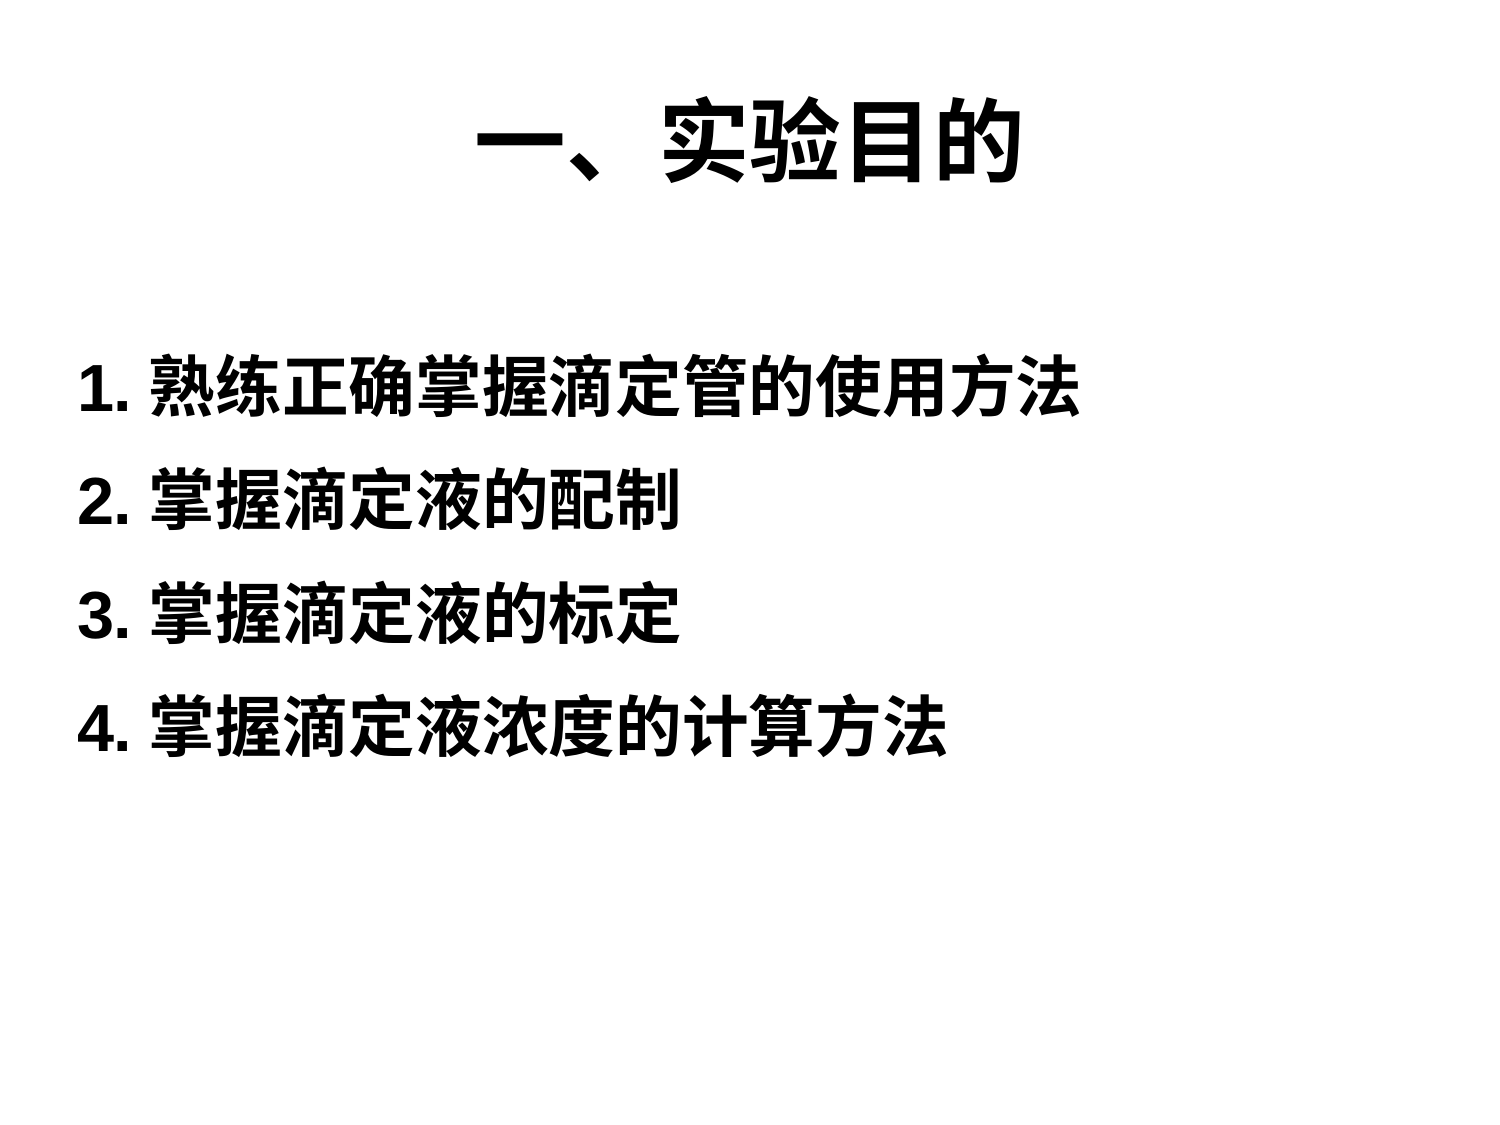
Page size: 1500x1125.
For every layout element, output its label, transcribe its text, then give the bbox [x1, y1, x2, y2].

title 一、实验目的 [74, 44, 1426, 233]
text_box 1.熟练正确掌握滴定管的使用方法 2.掌握滴定液的配制 3.掌握滴定液的标定 4.掌握滴定液浓度的计算方法 [62, 337, 1325, 772]
